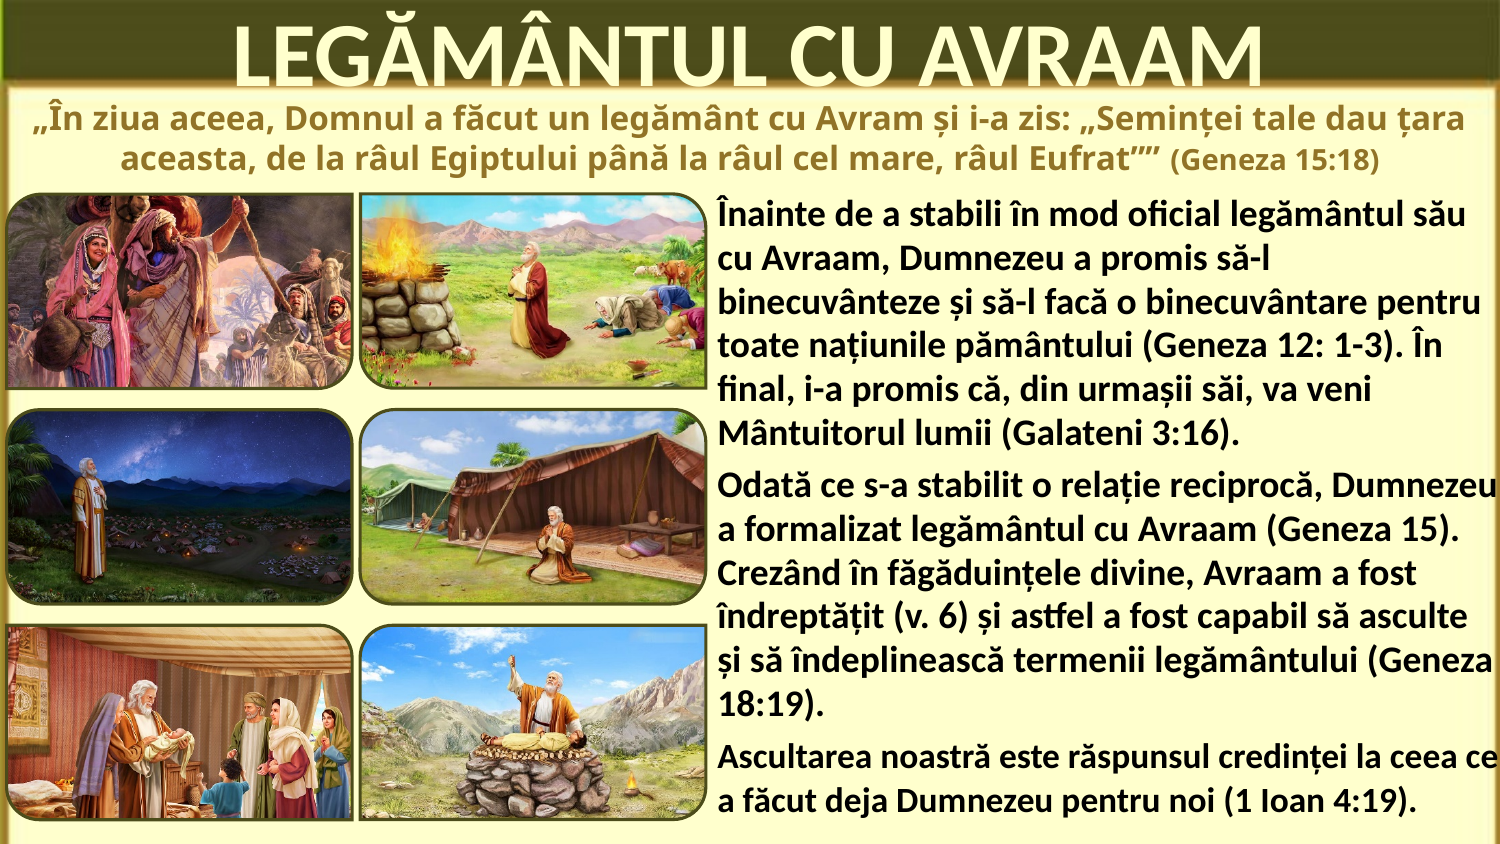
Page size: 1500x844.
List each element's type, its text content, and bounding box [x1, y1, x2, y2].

text_box LEGĂMÂNTUL CU AVRAAM [0, 0, 1500, 90]
picture [0, 185, 1500, 844]
text_box „În ziua aceea, Domnul a făcut un legământ cu Avram şi i-a zis: „Seminţei tale dau ţara aceasta, de la râul Egiptului până la râul cel mare, râul Eufrat”” (Geneza 15:18) [0, 90, 1500, 185]
text_box Înainte de a stabili în mod oficial legământul său cu Avraam, Dumnezeu a promis să-l binecuvânteze şi să-l facă o binecuvântare pentru toate naţiunile pământului (Geneza 12: 1-3). În final, i-a promis că, din urmaşii săi, va veni Mântuitorul lumii (Galateni 3:16). Odată ce s-a stabilit o relaţie reciprocă, Dumnezeu a formalizat legământul cu Avraam (Geneza 15). Crezând în făgăduinţele divine, Avraam a fost îndreptăţit (v. 6) şi astfel a fost capabil să asculte şi să îndeplinească termenii legământului (Geneza 18:19). Ascultarea noastră este răspunsul credinţei la ceea ce a făcut deja Dumnezeu pentru noi (1 Ioan 4:19). [711, 183, 1500, 828]
